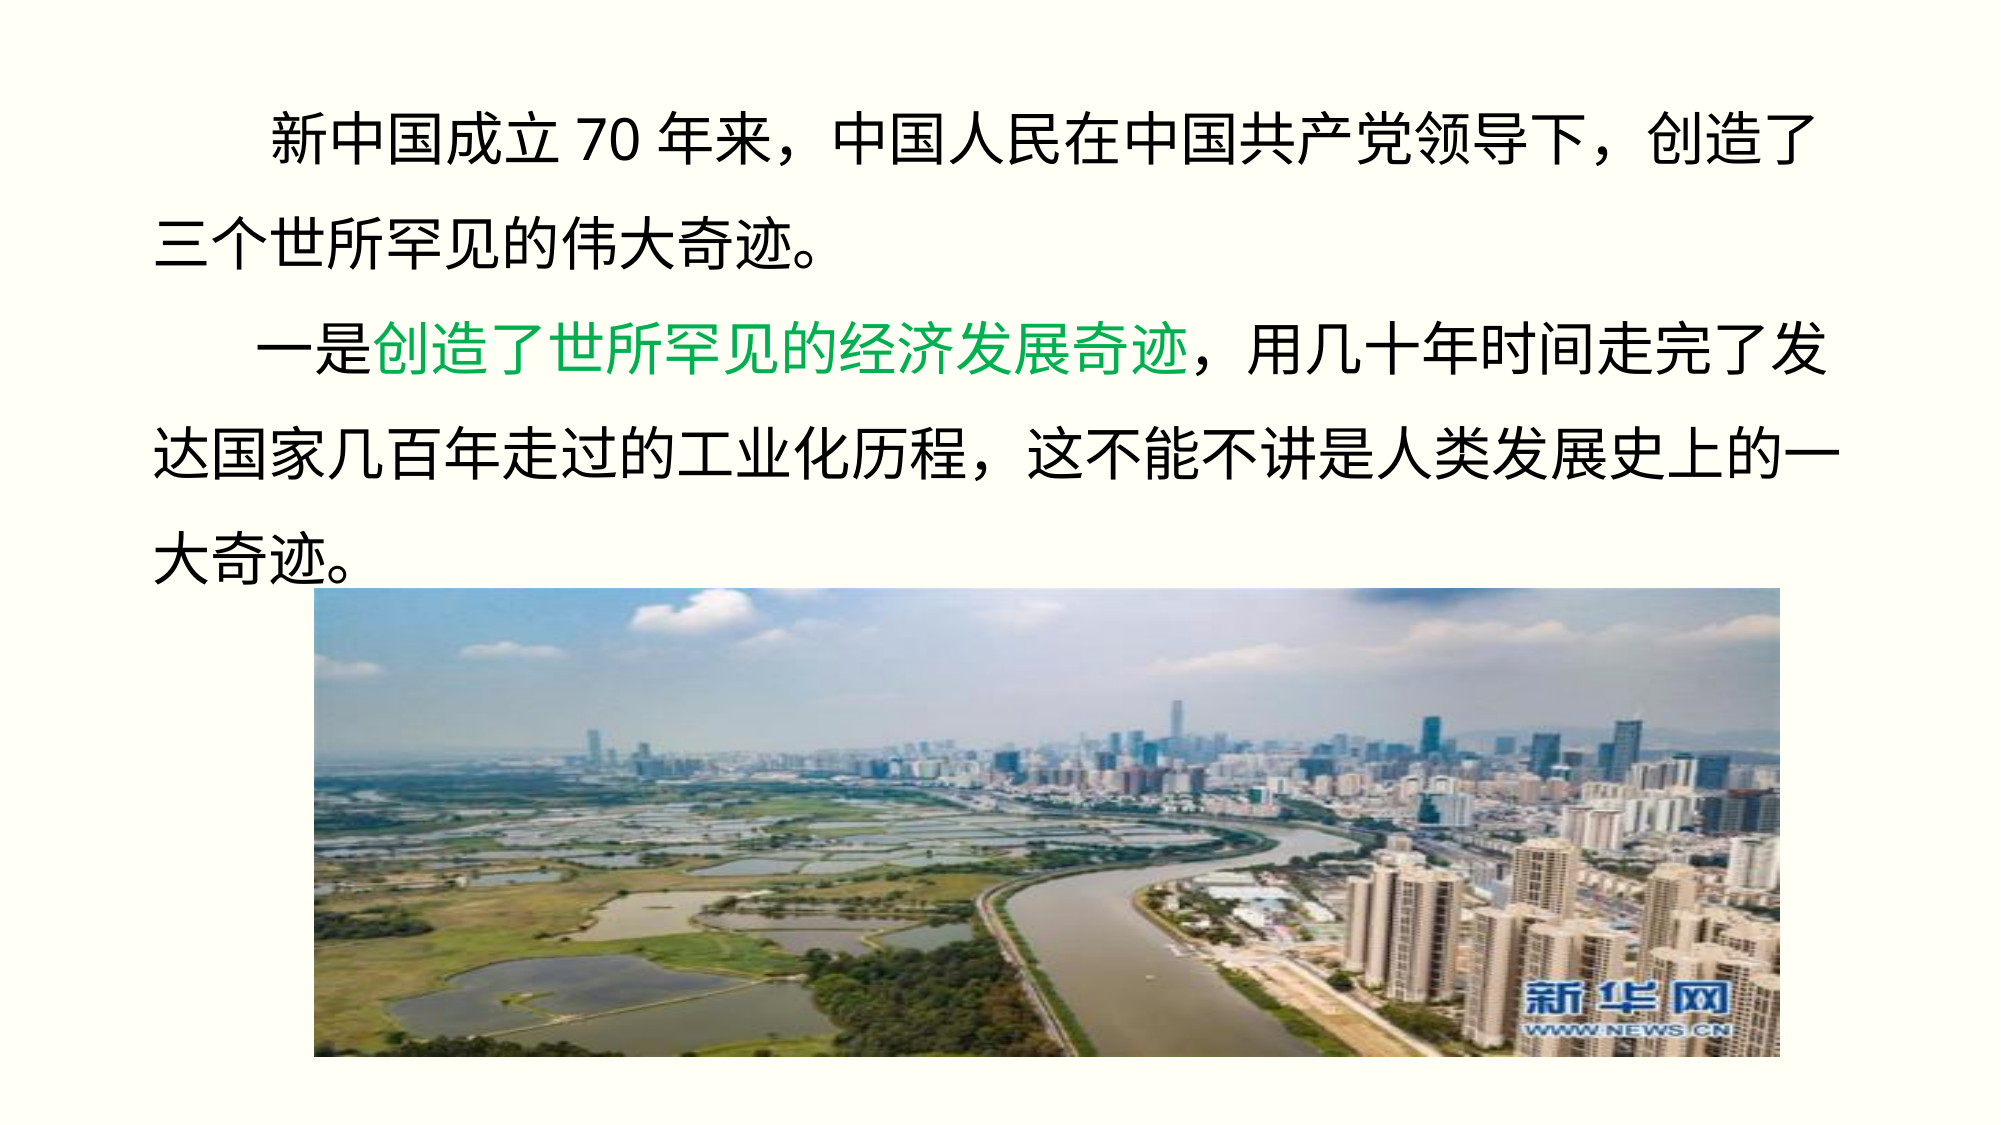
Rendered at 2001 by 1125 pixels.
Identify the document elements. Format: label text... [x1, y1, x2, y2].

picture [314, 587, 1780, 1057]
title 新中国成立70年来，中国人民在中国共产党领导下，创造了三个世所罕见的伟大奇迹。 一是创造了世所罕见的经济发展奇迹，用几十年时间走完了发达国家几百年走过的工业化历程，这不能不讲是人类发展史上的一大奇迹。 [137, 59, 1863, 278]
